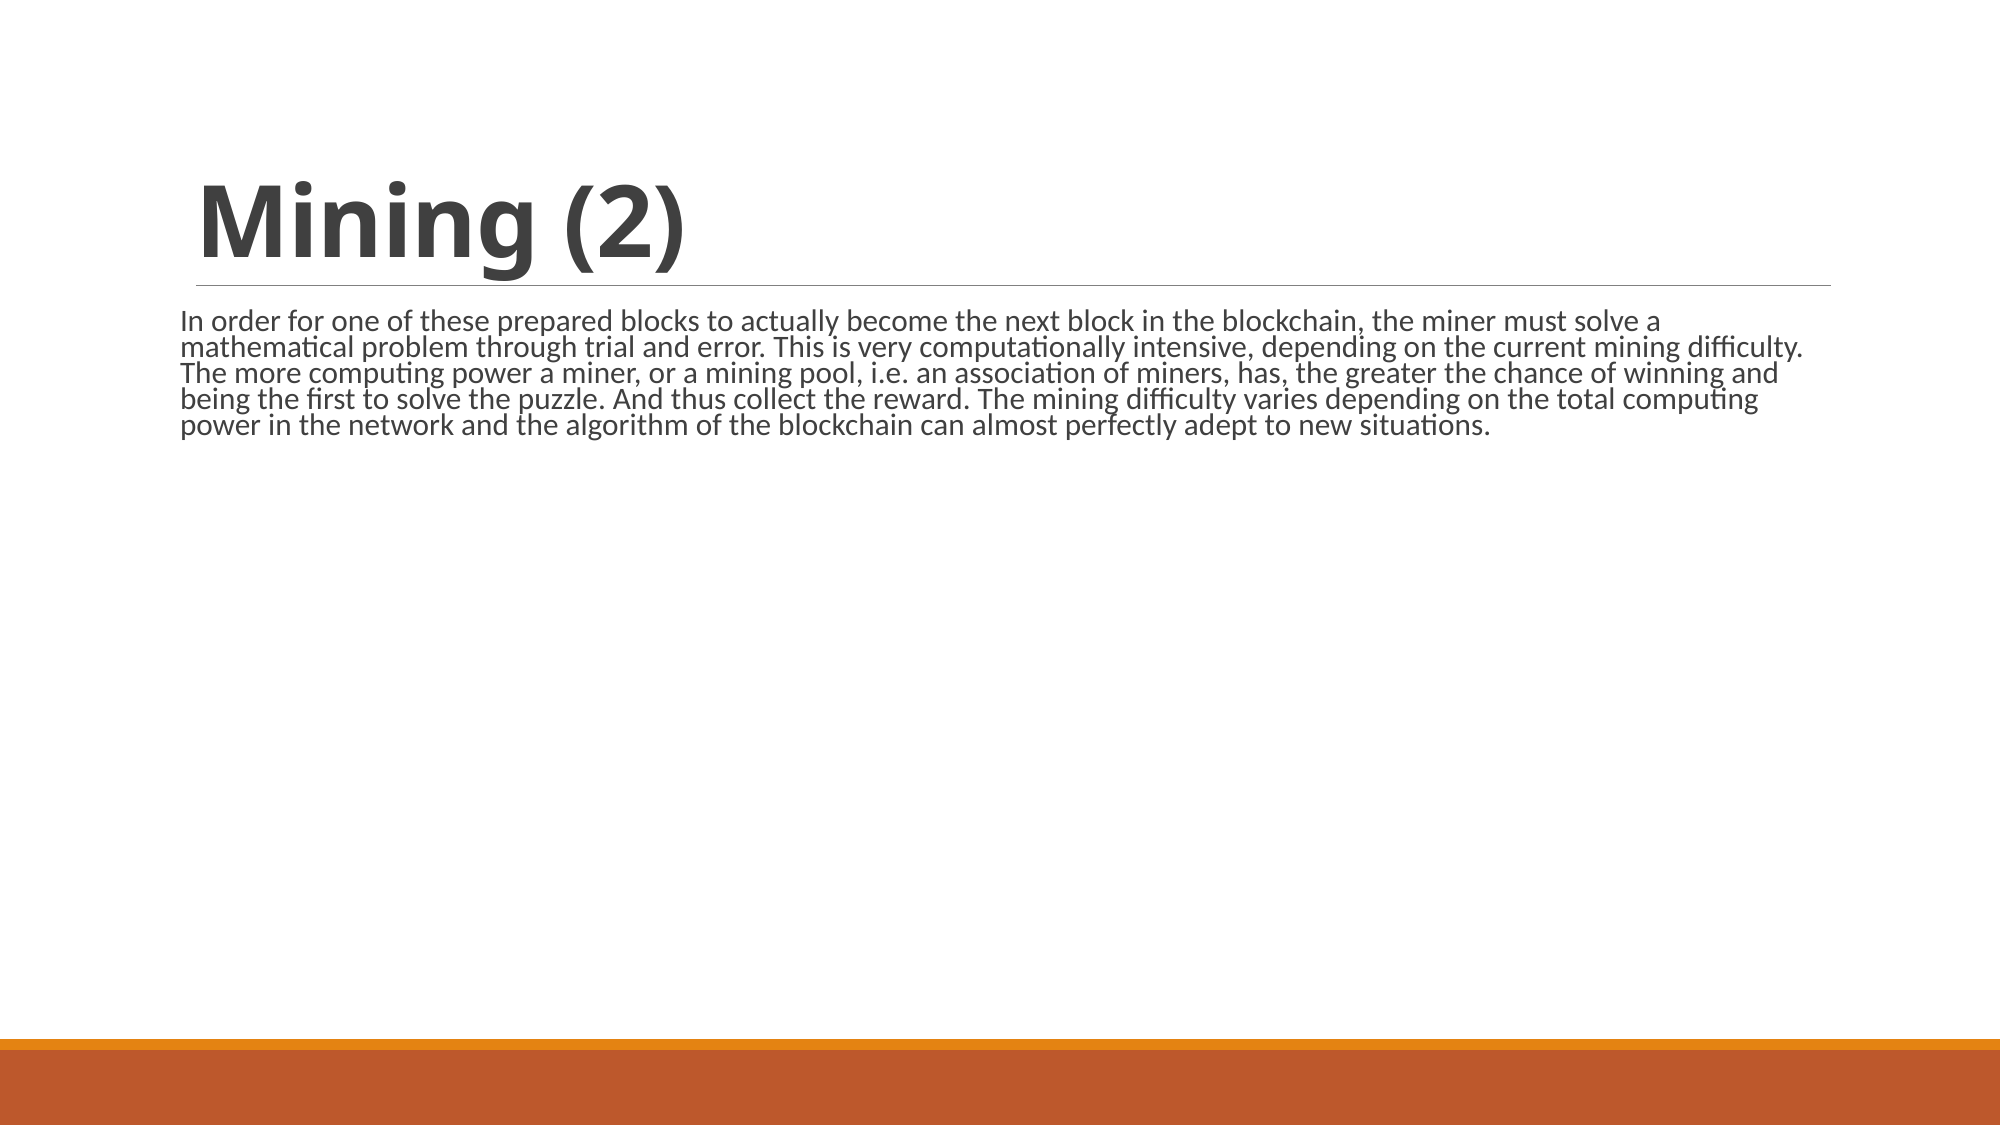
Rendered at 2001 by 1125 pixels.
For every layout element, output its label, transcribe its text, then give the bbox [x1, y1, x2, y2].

list In order for one of these prepared blocks to actually become the next block in the blockchain, the miner must solve a mathematical problem through trial and error. This is very computationally intensive, depending on the current mining difficulty. The more computing power a miner, or a mining pool, i.e. an association of miners, has, the greater the chance of winning and being the first to solve the puzzle. And thus collect the reward. The mining difficulty varies depending on the total computing power in the network and the algorithm of the blockchain can almost perfectly adept to new situations. [180, 302, 1830, 963]
title Mining (2) [180, 47, 1830, 285]
